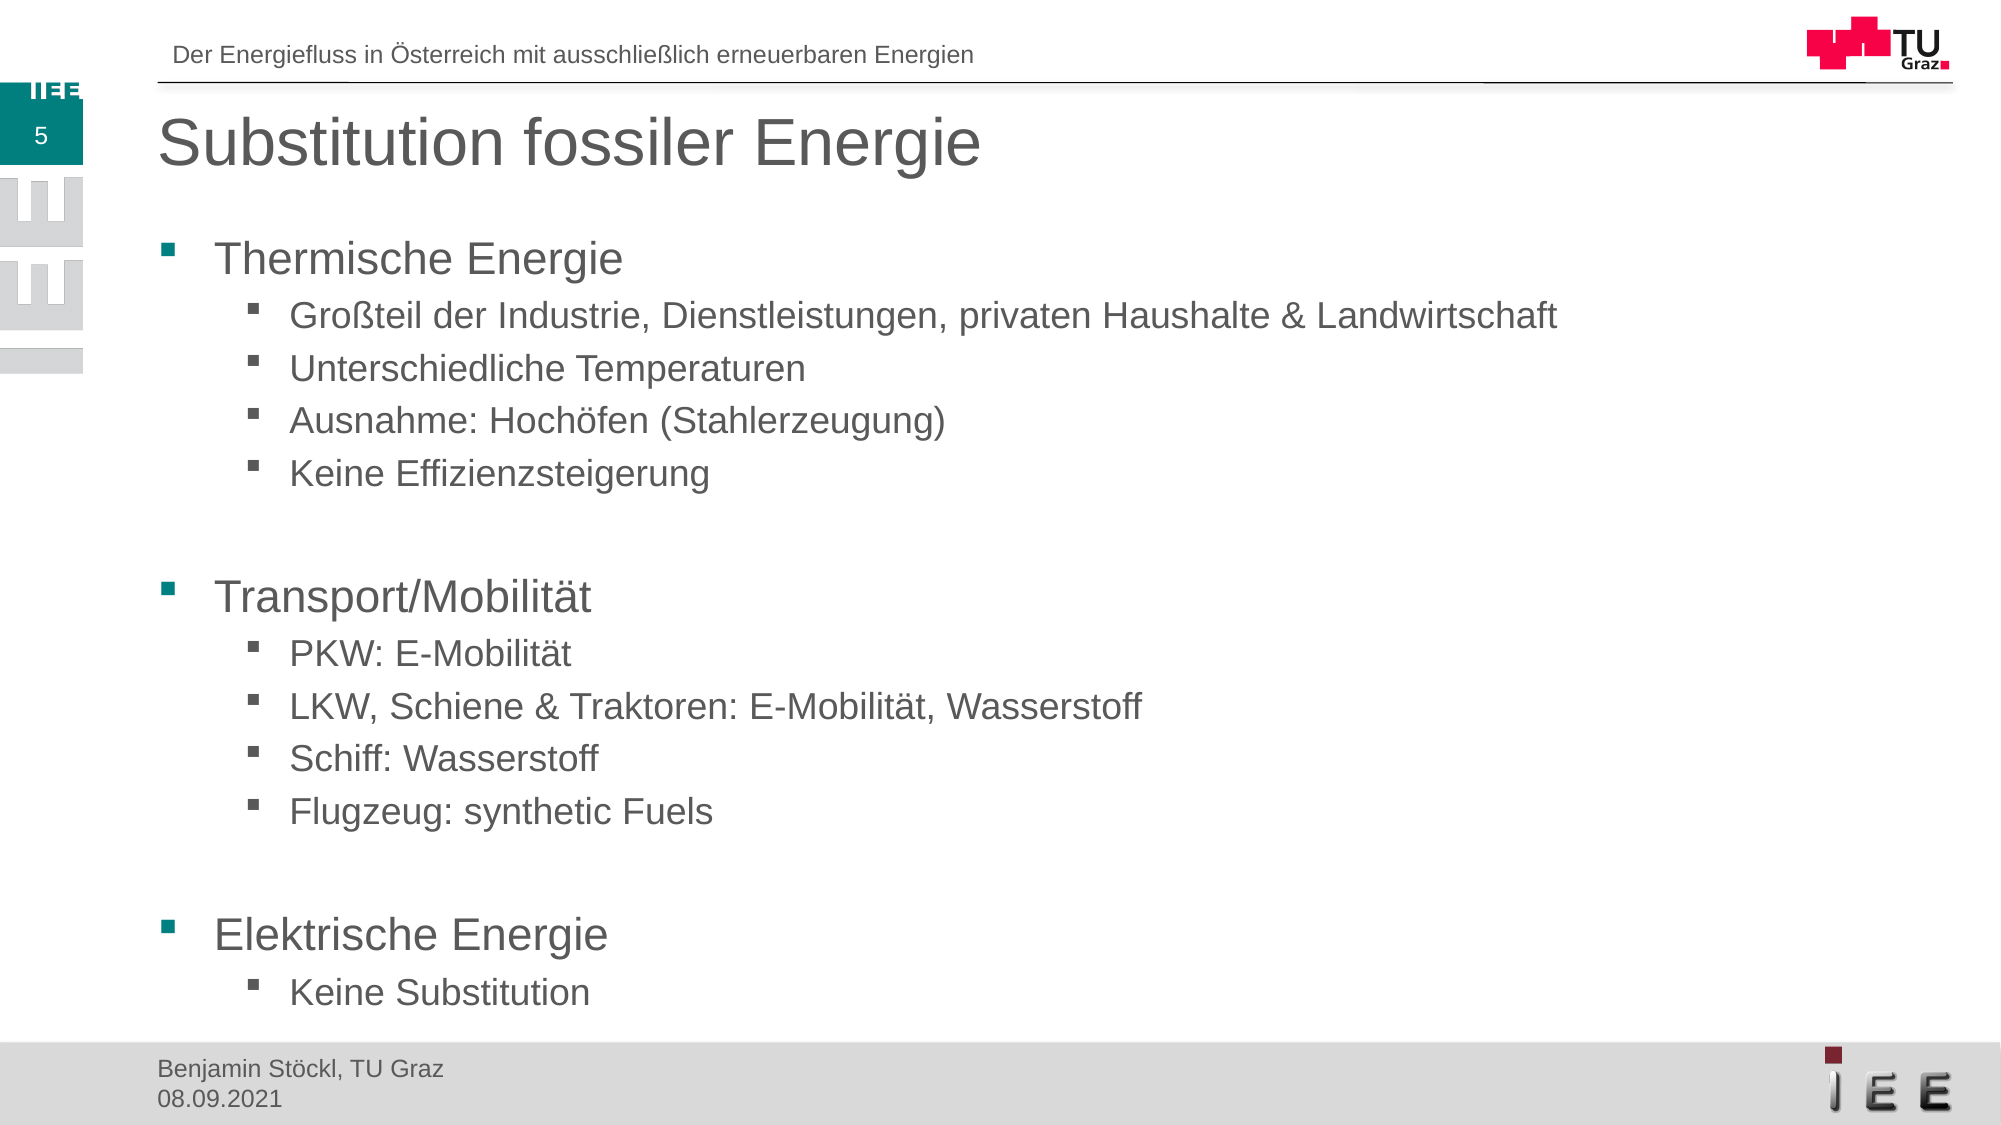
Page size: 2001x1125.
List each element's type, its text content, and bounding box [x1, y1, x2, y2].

picture [0, 164, 83, 374]
picture [0, 0, 83, 105]
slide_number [157, 1096, 911, 1118]
list Thermische Energie Großteil der Industrie, Dienstleistungen, privaten Haushalte & Landwirtschaft Unterschiedliche Temperaturen Ausnahme: Hochöfen (Stahlerzeugung) Keine Effizienzsteigerung Transport/Mobilität PKW: E-Mobilität LKW, Schiene & Traktoren: E-Mobilität, Wasserstoff Schiff: Wasserstoff Flugzeug: synthetic Fuels Elektrische Energie Keine Substitution [157, 228, 1958, 1030]
footer Benjamin Stöckl, TU Graz [157, 1052, 1822, 1096]
slide_number 5 [0, 105, 83, 164]
picture [1821, 1042, 1958, 1114]
picture [1804, 13, 1952, 73]
title Substitution fossiler Energie [157, 98, 1958, 204]
